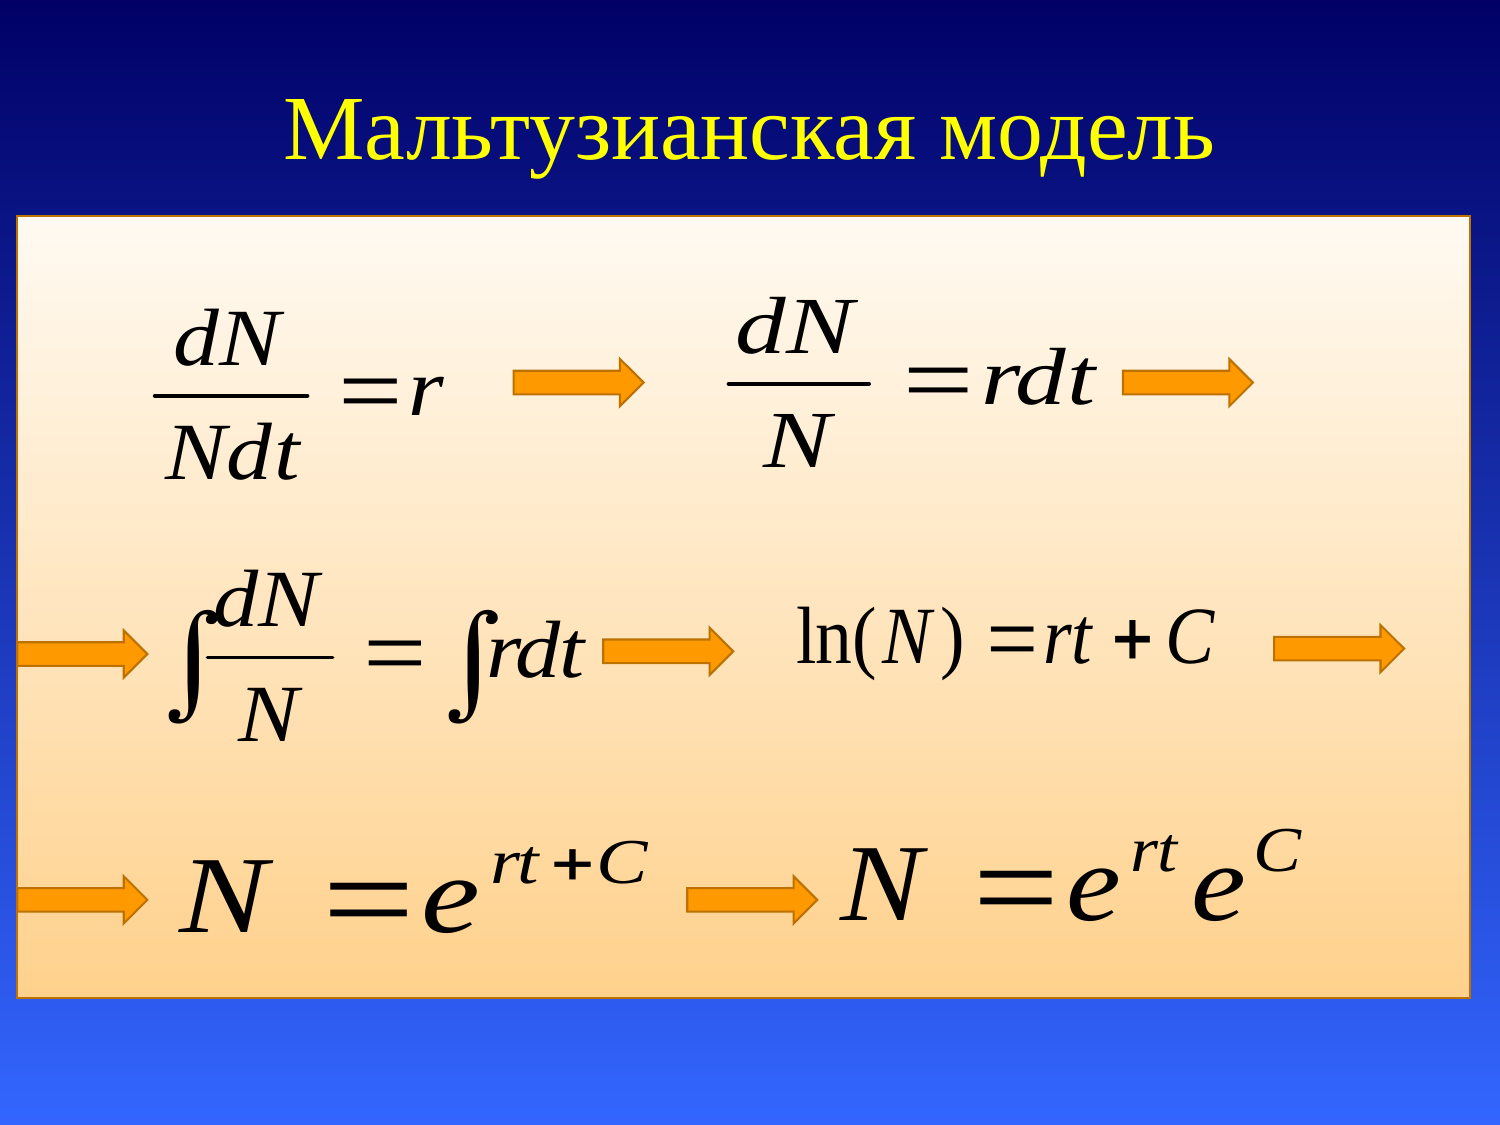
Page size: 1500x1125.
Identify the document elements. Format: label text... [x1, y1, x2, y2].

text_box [816, 801, 1330, 948]
title Мальтузианская модель [112, 28, 1388, 217]
text_box [686, 873, 816, 927]
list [139, 549, 614, 759]
text_box [512, 356, 646, 409]
text_box [1273, 622, 1406, 675]
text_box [153, 813, 672, 960]
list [139, 287, 468, 498]
text_box [16, 873, 149, 927]
text_box [16, 627, 139, 681]
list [711, 275, 1125, 486]
text_box [614, 625, 735, 678]
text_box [786, 589, 1234, 698]
text_box [16, 215, 1471, 999]
text_box [1125, 356, 1255, 409]
